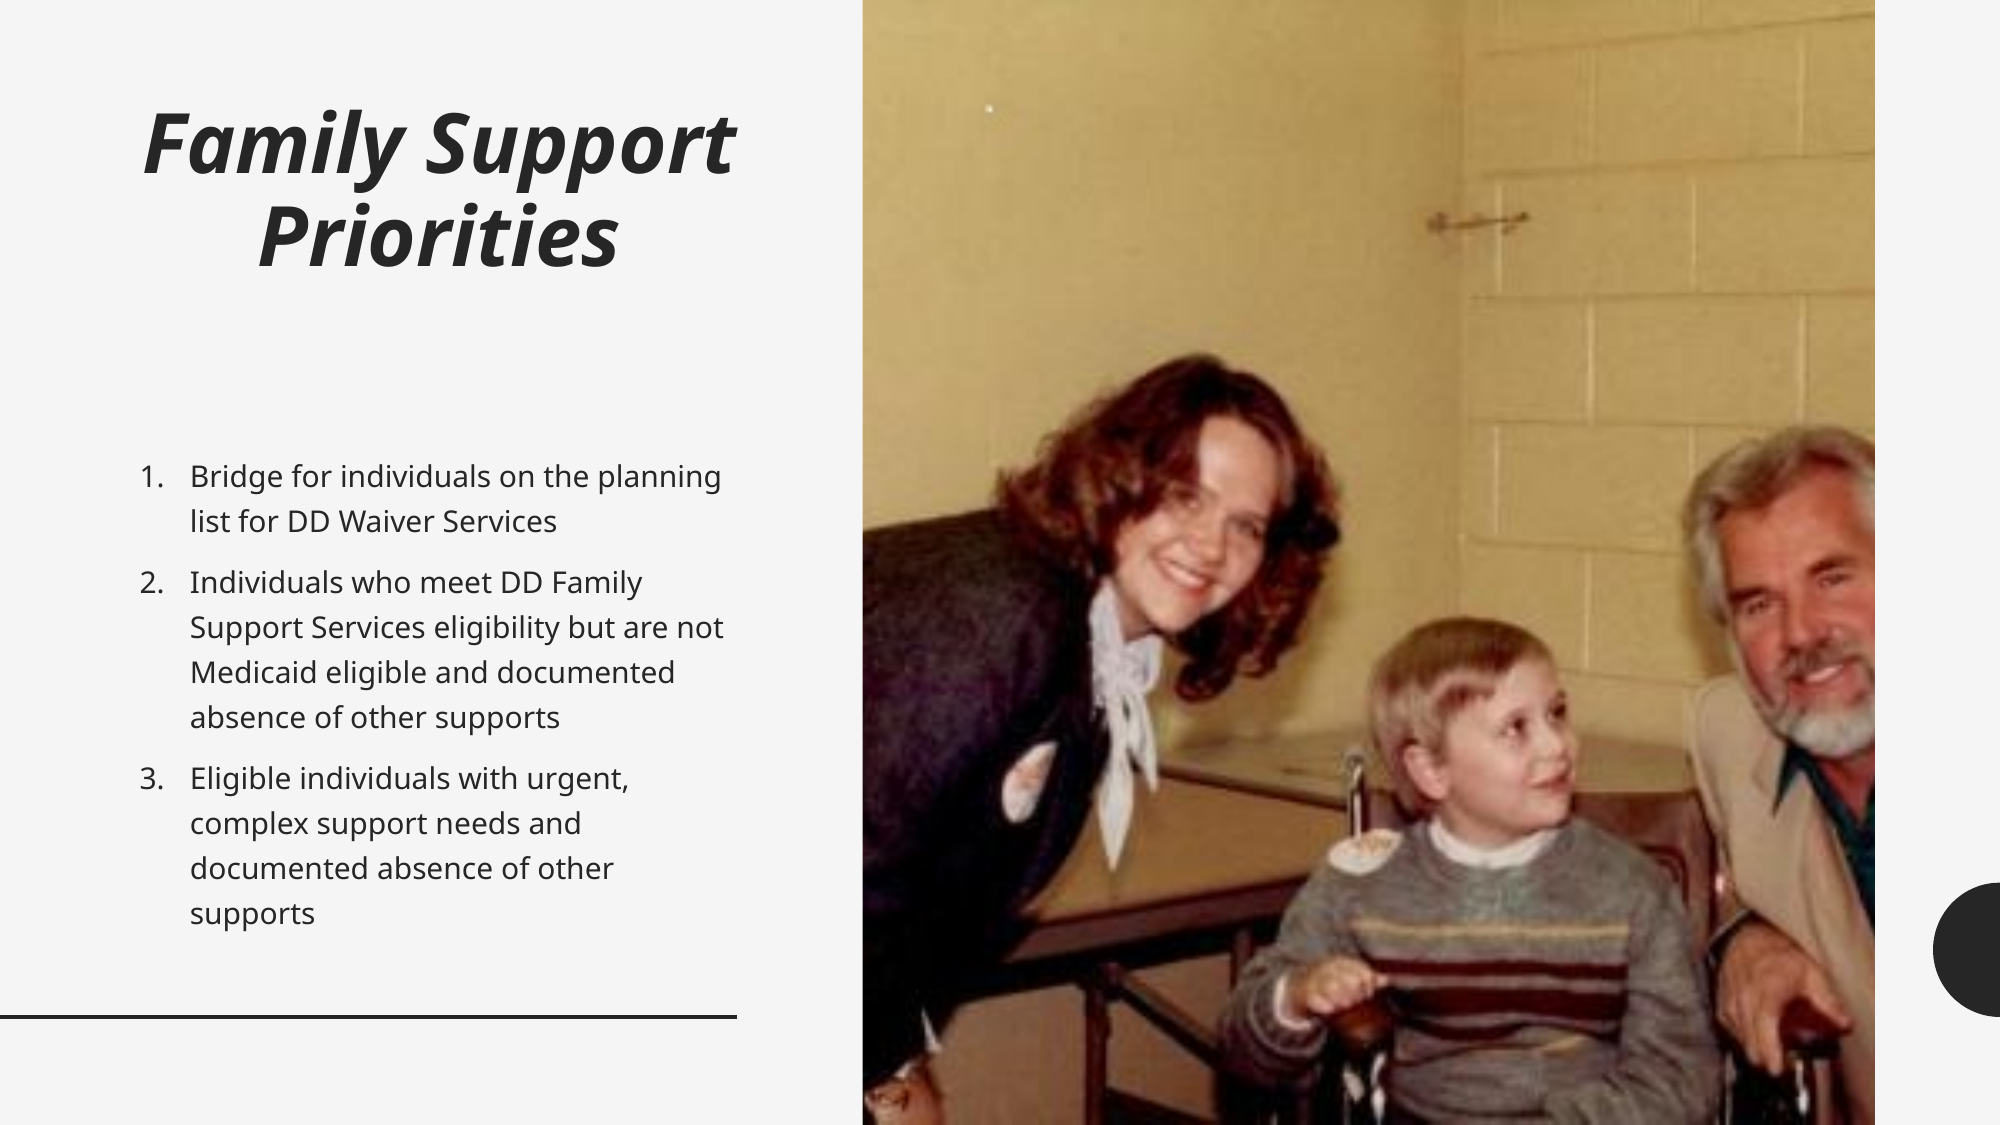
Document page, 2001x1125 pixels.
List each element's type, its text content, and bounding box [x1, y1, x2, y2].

title Family Support Priorities [124, 91, 755, 407]
picture [862, 0, 1875, 1125]
list Bridge for individuals on the planning list for DD Waiver Services Individuals who meet DD Family Support Services eligibility but are not Medicaid eligible and documented absence of other supports Eligible individuals with urgent, complex support needs and documented absence of other supports [124, 441, 755, 973]
